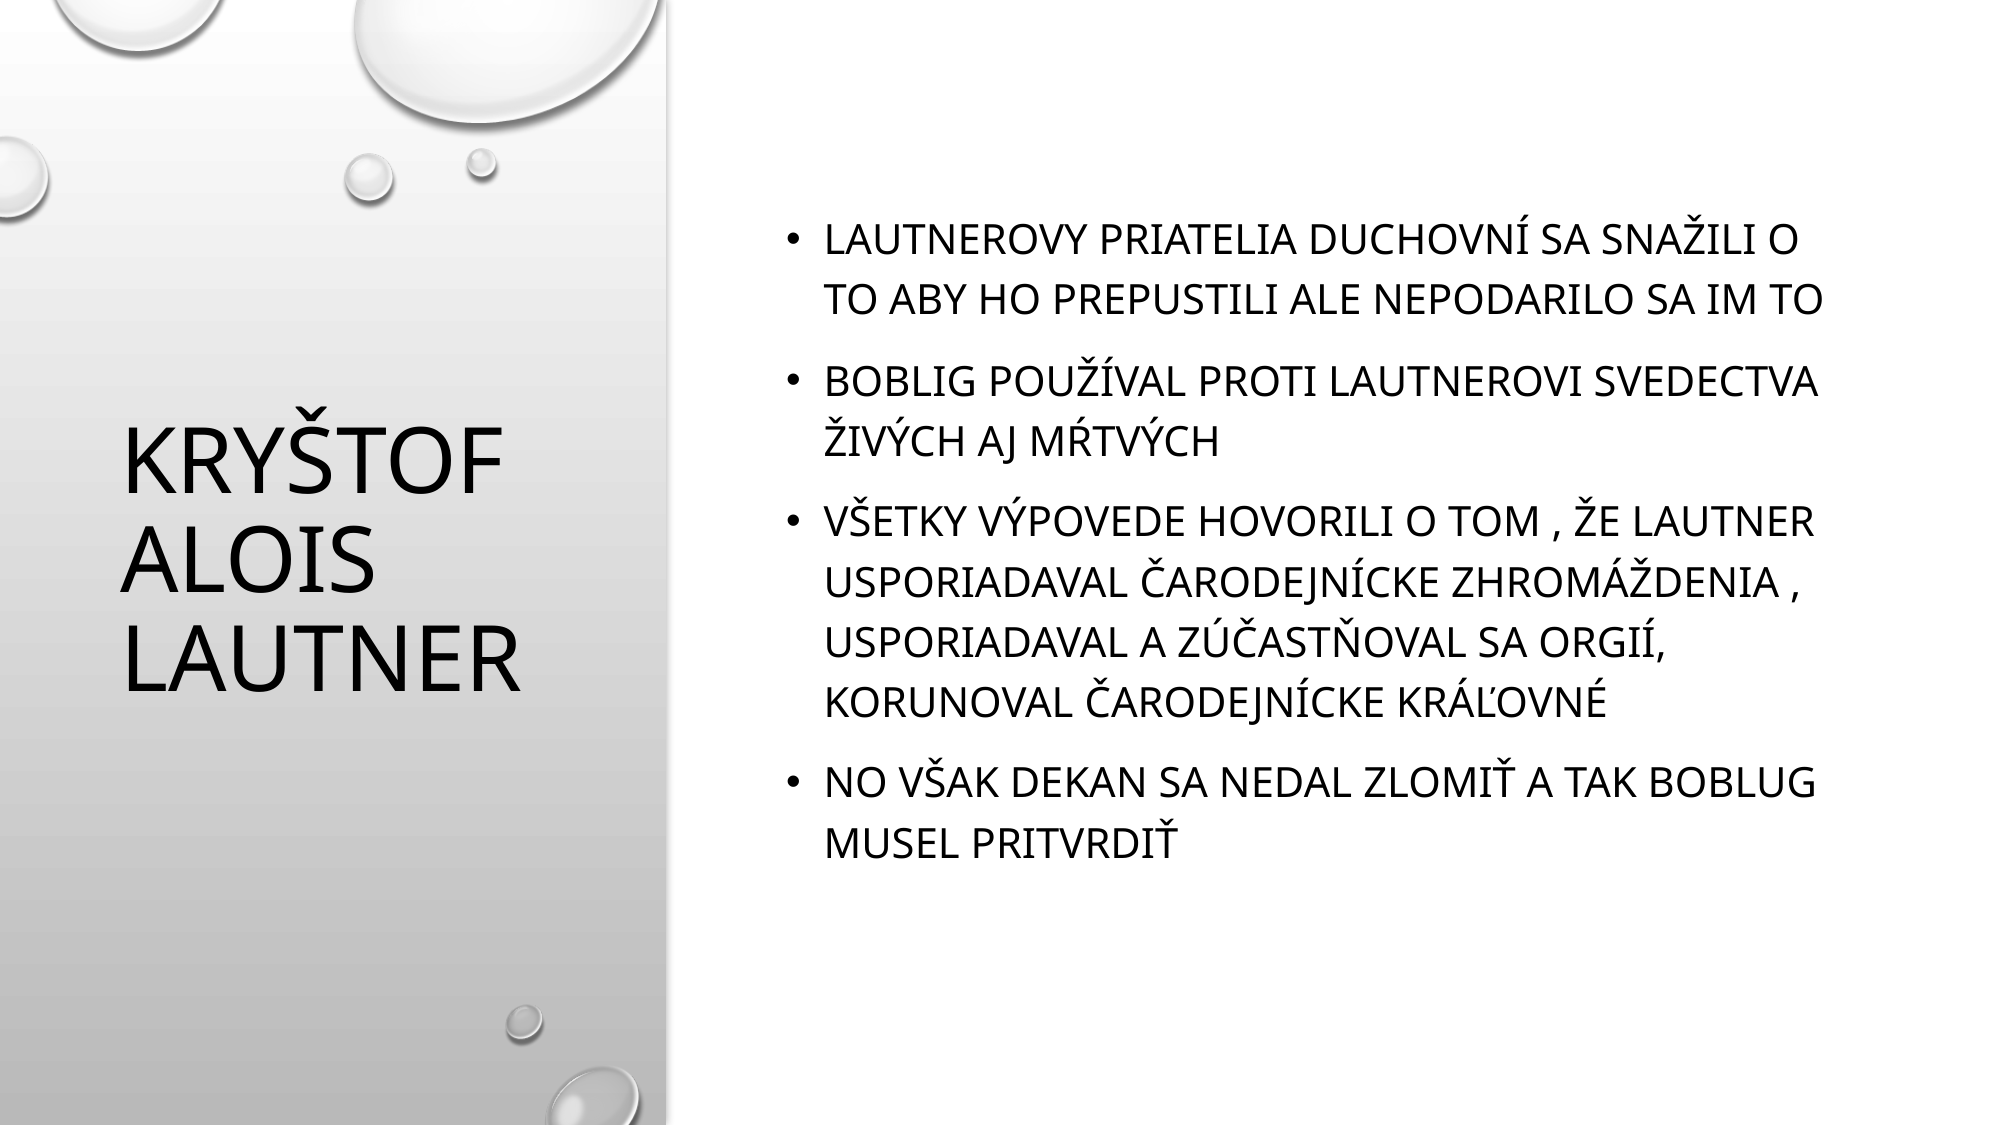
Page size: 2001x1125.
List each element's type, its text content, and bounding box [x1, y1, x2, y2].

list LAUTNEROVY PRIATELIA DUCHOVNí SA SNAžILI O TO ABY HO PREPUSTILI ALE NEPODARILO SA im to BOBLIG POUžíVAL PROTI LAUTNEROVI SVEDECTVA žIVýCH AJ MŔTVýCH VšETKY VýPOVEDE HOVORILI O TOM , žE LAUTNER USPORIADAVAL čARODEJNíCKE ZHROMážDENIA , USPORIADAVAL A ZÚčASTňOVAL SA ORGIí, KORUNOVAL čARODEJNíCKE KRáľOVNé NO VšAK DEKAN SA NEDAL ZLOMIť A TAK BOBLUG MUSEL PRITVRDIť [771, 195, 1850, 930]
title kryštof alois lautner [105, 259, 572, 893]
text_box [0, 257, 667, 1125]
text_box [672, 0, 2000, 1125]
picture [0, 0, 667, 249]
picture [225, 977, 652, 1125]
